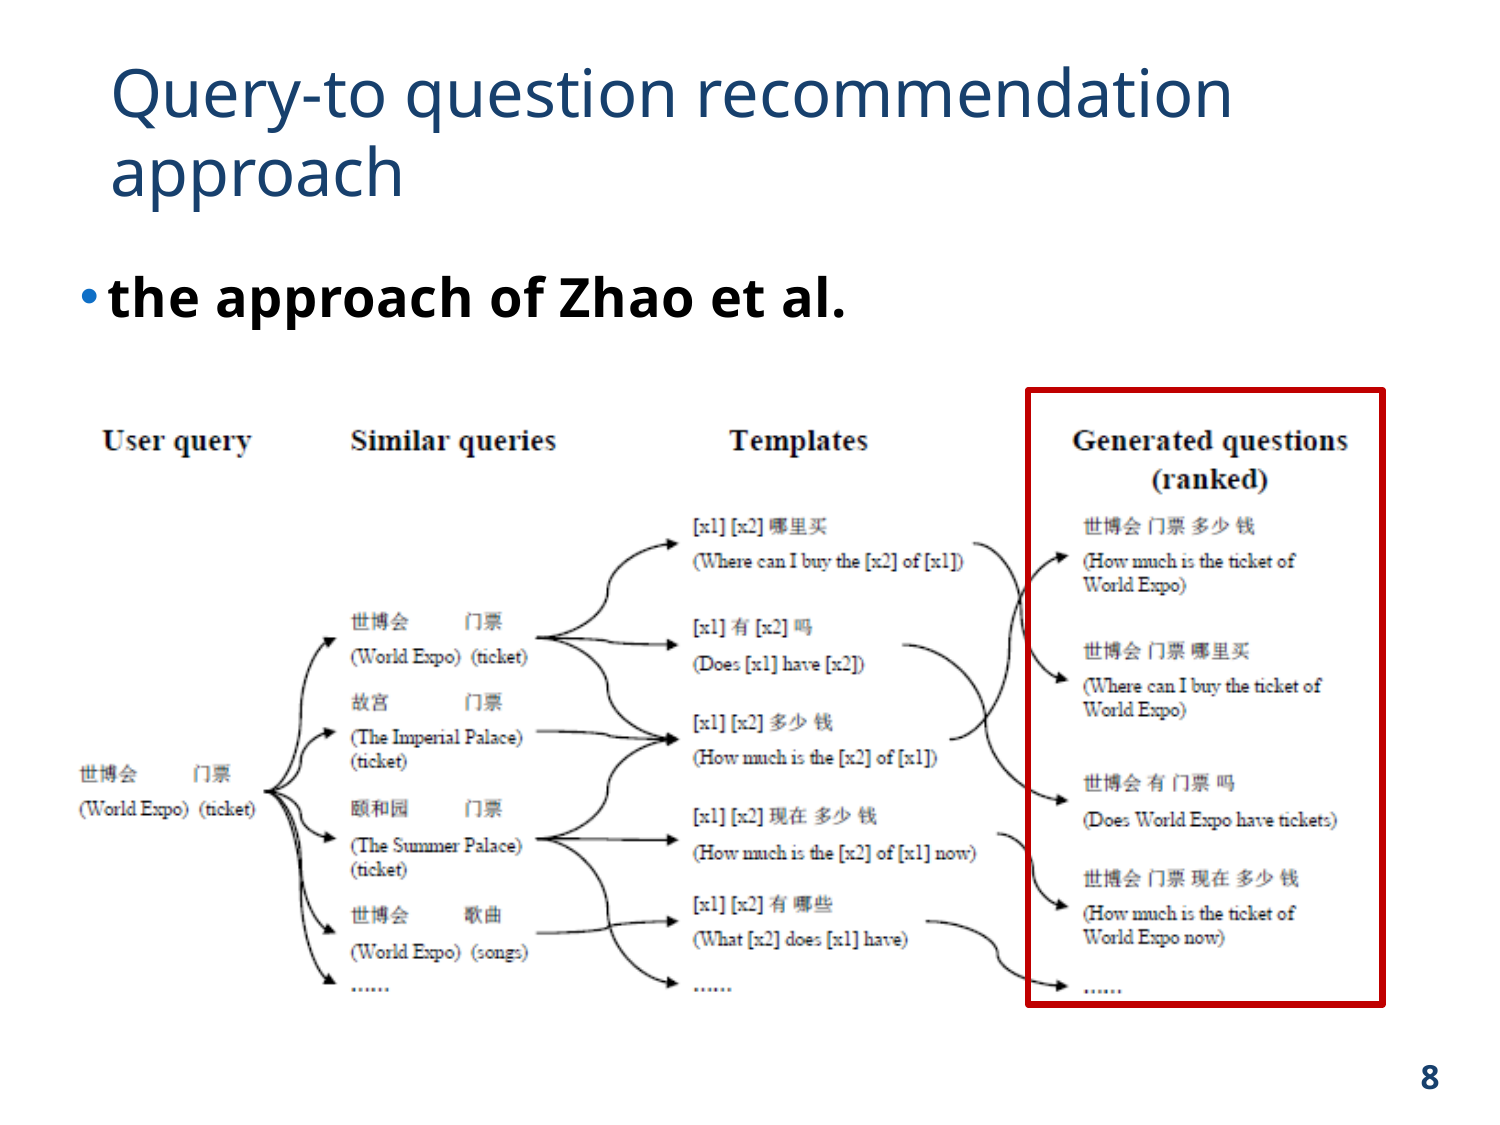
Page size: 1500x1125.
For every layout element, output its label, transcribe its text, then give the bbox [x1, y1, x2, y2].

picture [64, 392, 1383, 1014]
slide_number 8 [1310, 1054, 1455, 1103]
text_box the approach of Zhao et al. [64, 255, 1475, 1083]
text_box Query-to question recommendation approach [95, 42, 1500, 218]
